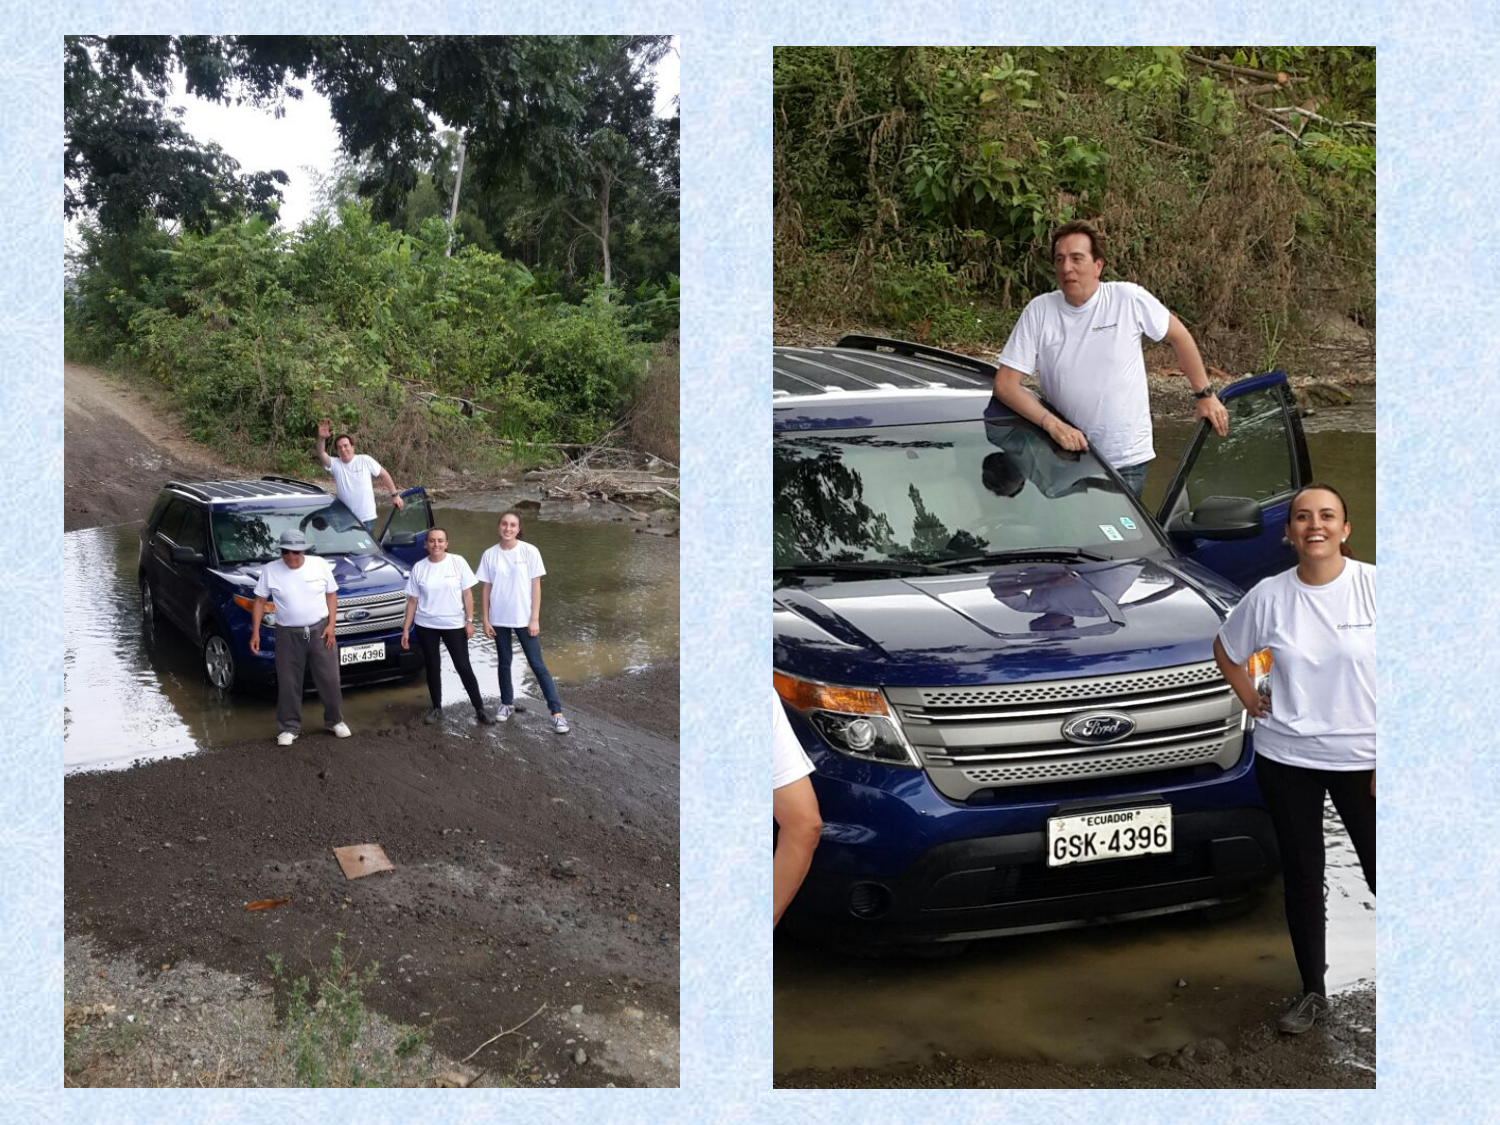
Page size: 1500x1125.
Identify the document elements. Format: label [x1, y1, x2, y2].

list [64, 34, 680, 1089]
picture [0, 0, 1500, 1125]
